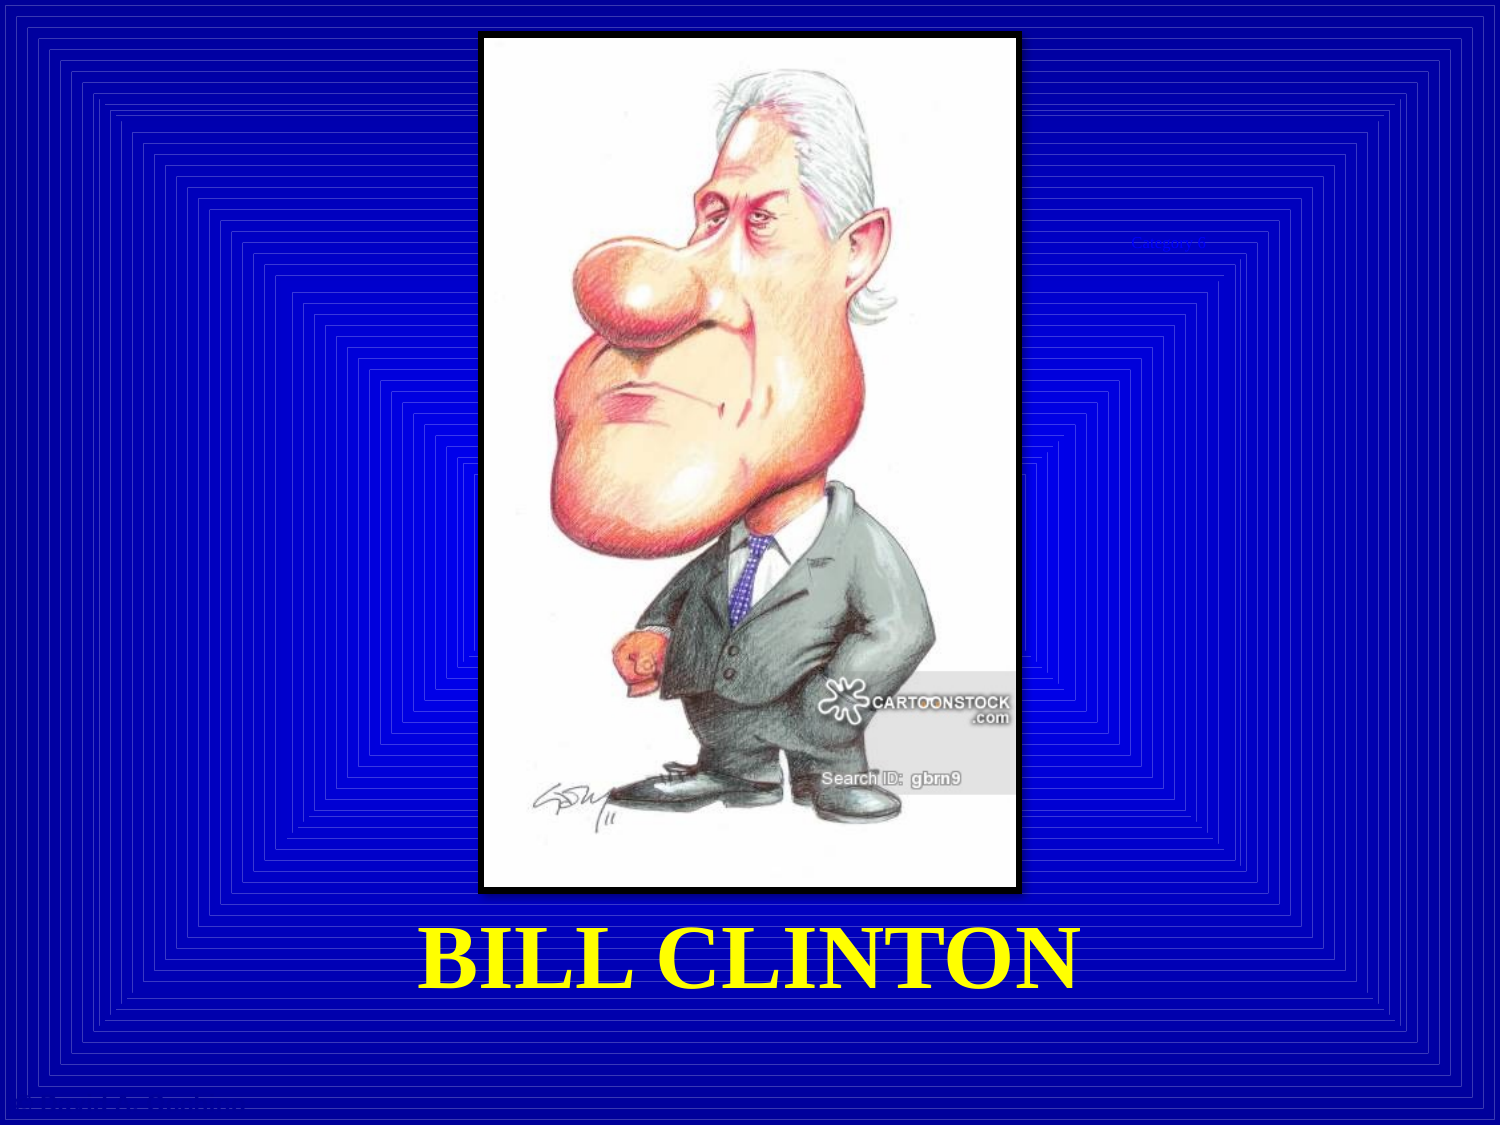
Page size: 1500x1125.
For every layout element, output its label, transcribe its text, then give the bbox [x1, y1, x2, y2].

picture [484, 37, 1016, 888]
title Category 6 [1100, 224, 1238, 250]
text_box BILL CLINTON [402, 449, 1097, 1015]
